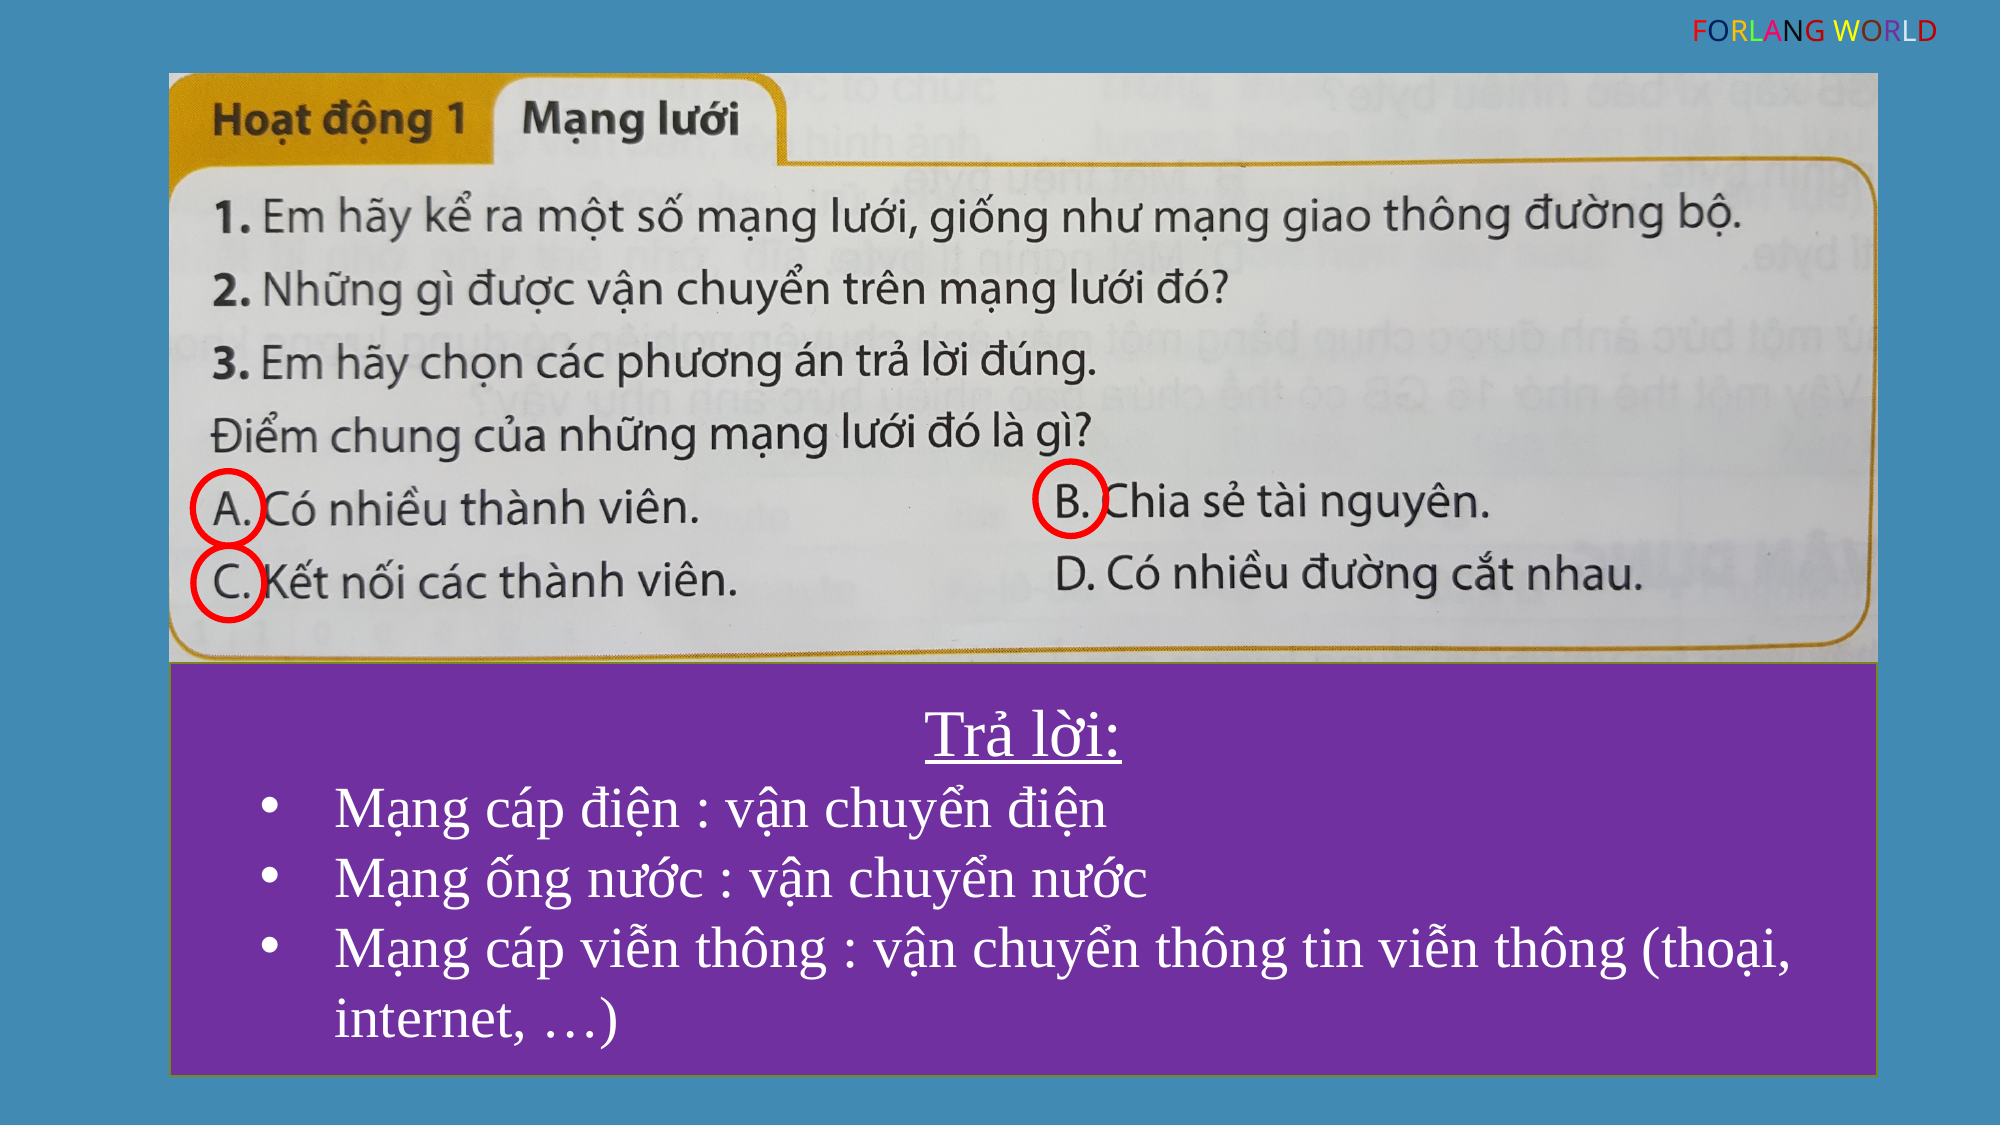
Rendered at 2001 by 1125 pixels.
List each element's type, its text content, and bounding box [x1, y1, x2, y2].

text_box Trả lời: Mạng cáp điện : vận chuyển điện Mạng ống nước : vận chuyển nước Mạng cáp viễn thông : vận chuyển thông tin viễn thông (thoại, internet, …) [169, 663, 1878, 1077]
picture [169, 73, 1878, 663]
text_box FORLANG WORLD [1677, 4, 2000, 55]
